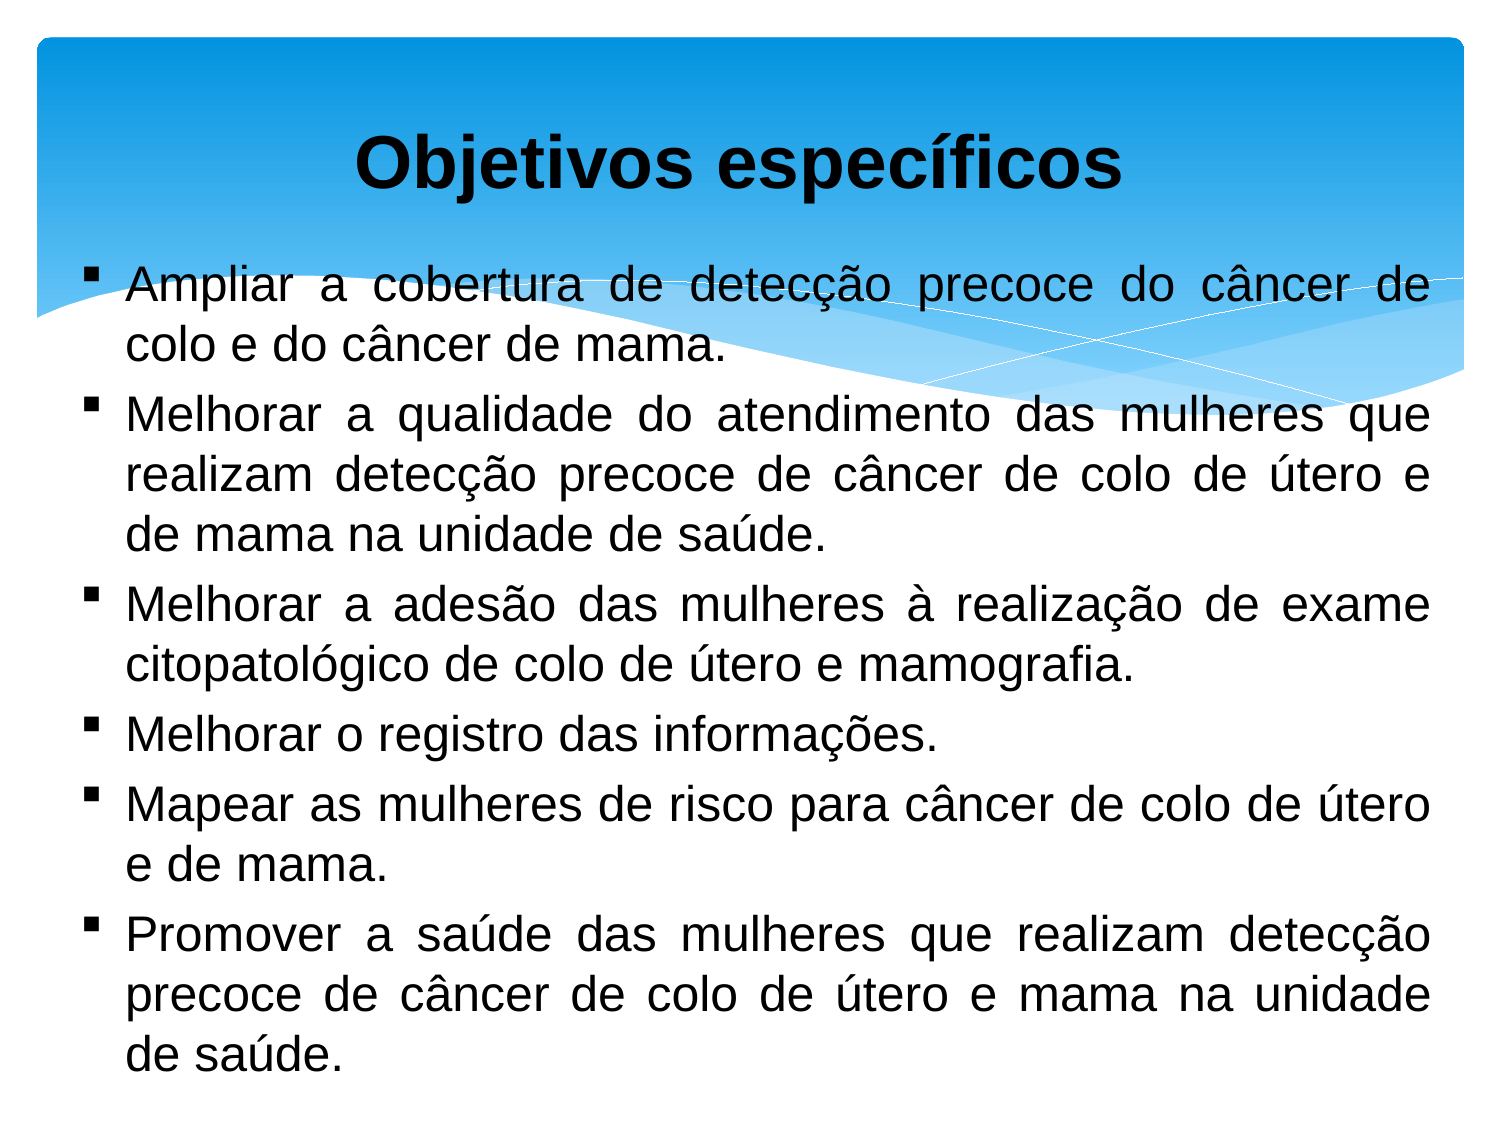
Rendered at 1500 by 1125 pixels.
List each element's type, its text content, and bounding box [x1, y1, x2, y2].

list Ampliar a cobertura de detecção precoce do câncer de colo e do câncer de mama. Melhorar a qualidade do atendimento das mulheres que realizam detecção precoce de câncer de colo de útero e de mama na unidade de saúde. Melhorar a adesão das mulheres à realização de exame citopatológico de colo de útero e mamografia. Melhorar o registro das informações. Mapear as mulheres de risco para câncer de colo de útero e de mama. Promover a saúde das mulheres que realizam detecção precoce de câncer de colo de útero e mama na unidade de saúde. [64, 243, 1447, 1106]
title Objetivos específicos [75, 55, 1425, 261]
